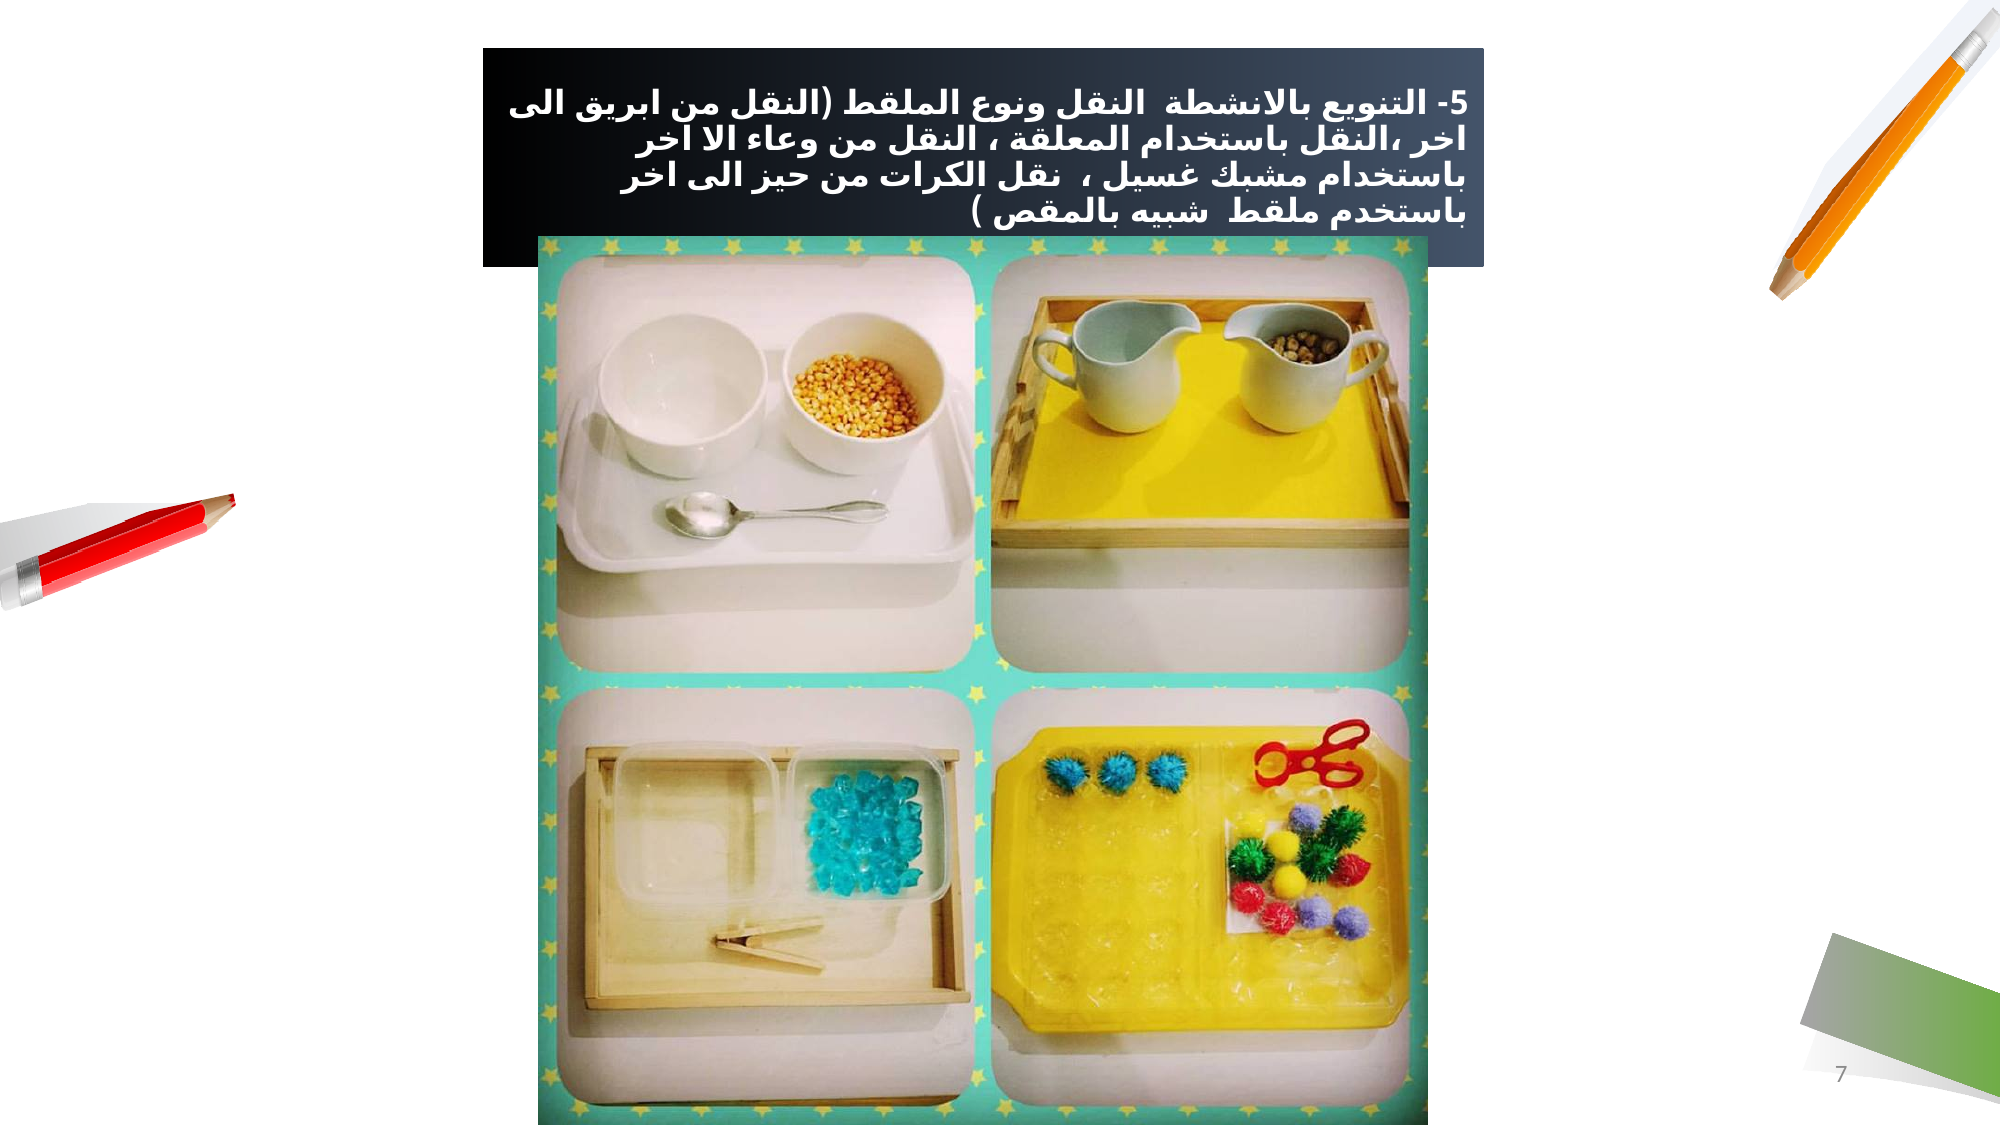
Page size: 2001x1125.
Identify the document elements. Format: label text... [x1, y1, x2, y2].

picture [0, 493, 248, 613]
picture [1755, 0, 2000, 322]
picture [538, 236, 1428, 1125]
text_box 5- التنويع بالانشطة النقل ونوع الملقط (النقل من ابريق الى اخر ،النقل باستخدام المعلقة ، النقل من وعاء الا اخر باستخدام مشبك غسيل ، نقل الكرات من حيز الى اخر باستخدم ملقط شبيه بالمقص ) [483, 48, 1484, 267]
slide_number 7 [1428, 1042, 1863, 1103]
